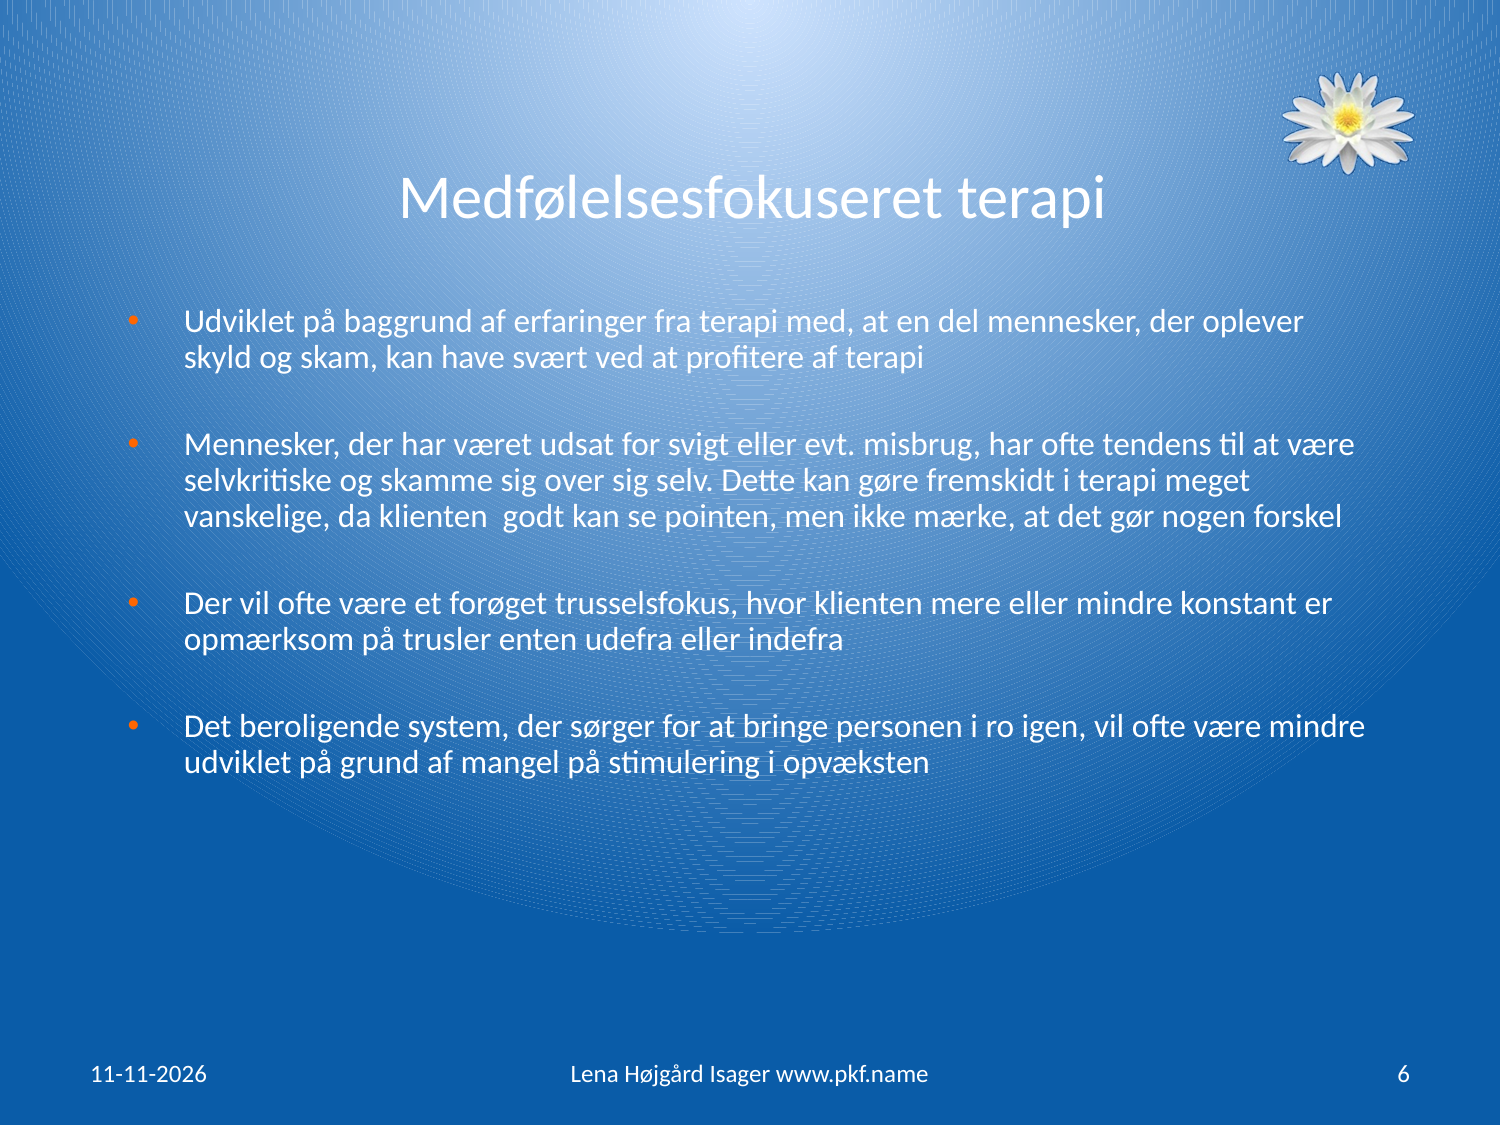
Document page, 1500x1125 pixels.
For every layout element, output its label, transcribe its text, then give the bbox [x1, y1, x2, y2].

title Medfølelsesfokuseret terapi [112, 99, 1388, 288]
list Udviklet på baggrund af erfaringer fra terapi med, at en del mennesker, der oplever skyld og skam, kan have svært ved at profitere af terapi Mennesker, der har været udsat for svigt eller evt. misbrug, har ofte tendens til at være selvkritiske og skamme sig over sig selv. Dette kan gøre fremskidt i terapi meget vanskelige, da klienten godt kan se pointen, men ikke mærke, at det gør nogen forskel Der vil ofte være et forøget trusselsfokus, hvor klienten mere eller mindre konstant er opmærksom på trusler enten udefra eller indefra Det beroligende system, der sørger for at bringe personen i ro igen, vil ofte være mindre udviklet på grund af mangel på stimulering i opvæksten [112, 296, 1388, 972]
footer Lena Højgård Isager www.pkf.name [512, 1042, 988, 1103]
picture [1270, 60, 1426, 197]
slide_number 6 [1074, 1042, 1425, 1103]
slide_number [75, 1042, 425, 1103]
